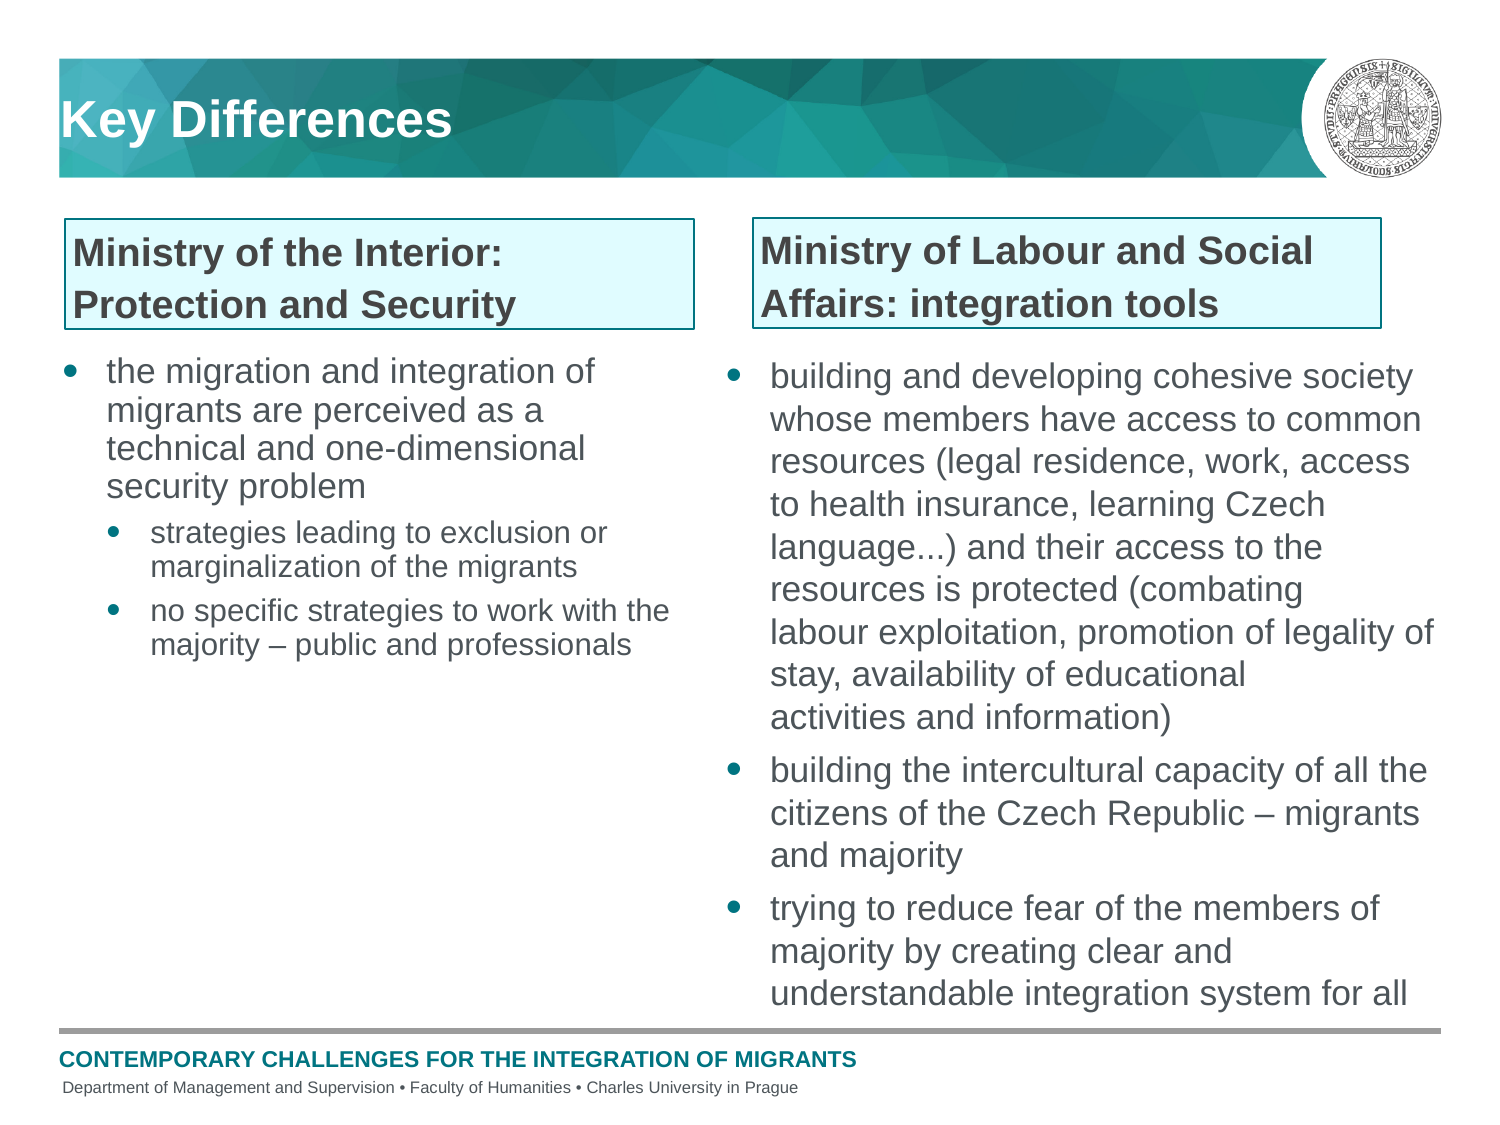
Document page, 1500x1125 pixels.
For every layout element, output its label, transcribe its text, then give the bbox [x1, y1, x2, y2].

text_box Ministry of Labour and Social Affairs: integration tools [752, 217, 1382, 328]
list building and developing cohesive society whose members have access to common resources (legal residence, work, access to health insurance, learning Czech language...) and their access to the resources is protected (combating labour exploitation, promotion of legality of stay, availability of educational activities and information) building the intercultural capacity of all the citizens of the Czech Republic – migrants and majority trying to reduce fear of the members of majority by creating clear and understandable integration system for all [725, 353, 1437, 1050]
list the migration and integration of migrants are perceived as a technical and one-dimensional security problem strategies leading to exclusion or marginalization of the migrants no specific strategies to work with the majority – public and professionals [62, 353, 692, 1036]
footer Contemporary challenges for the integration of migrants [59, 1036, 1233, 1073]
picture [0, 0, 1500, 182]
list Ministry of the Interior: Protection and Security [64, 218, 695, 330]
title Key Differences [60, 60, 1292, 181]
